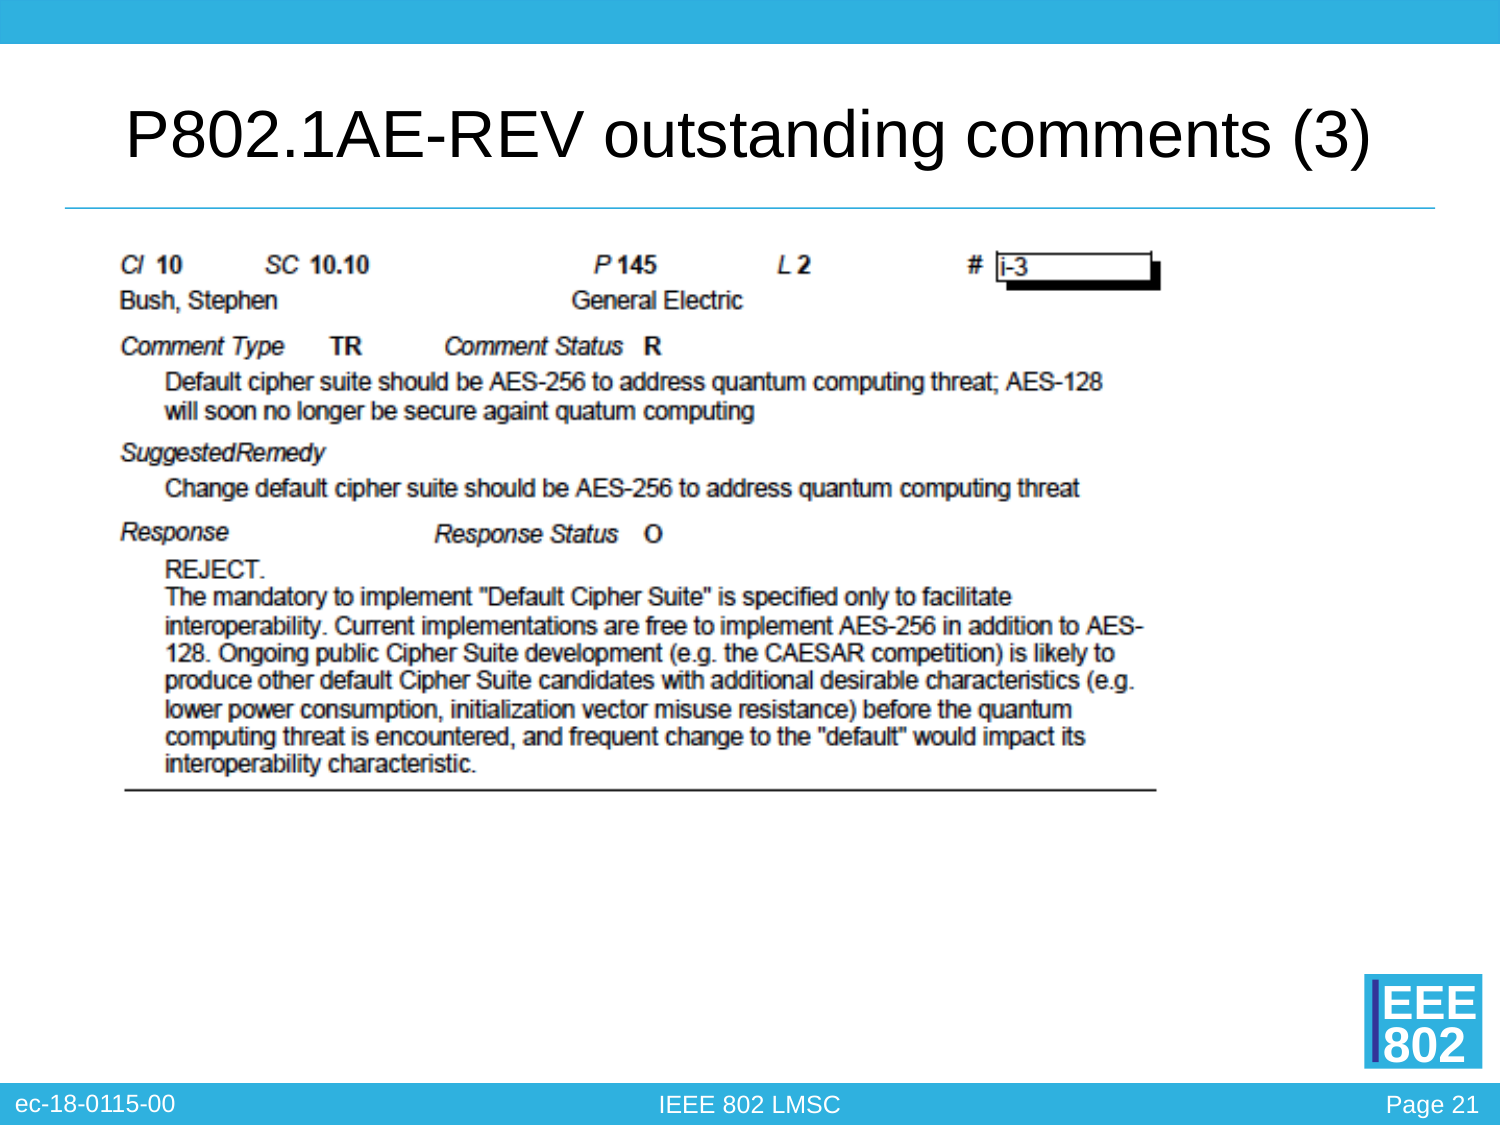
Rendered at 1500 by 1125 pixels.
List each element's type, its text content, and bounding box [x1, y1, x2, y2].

picture [100, 243, 1205, 796]
text_box P802.1AE-REV outstanding comments (3) [74, 66, 1425, 197]
